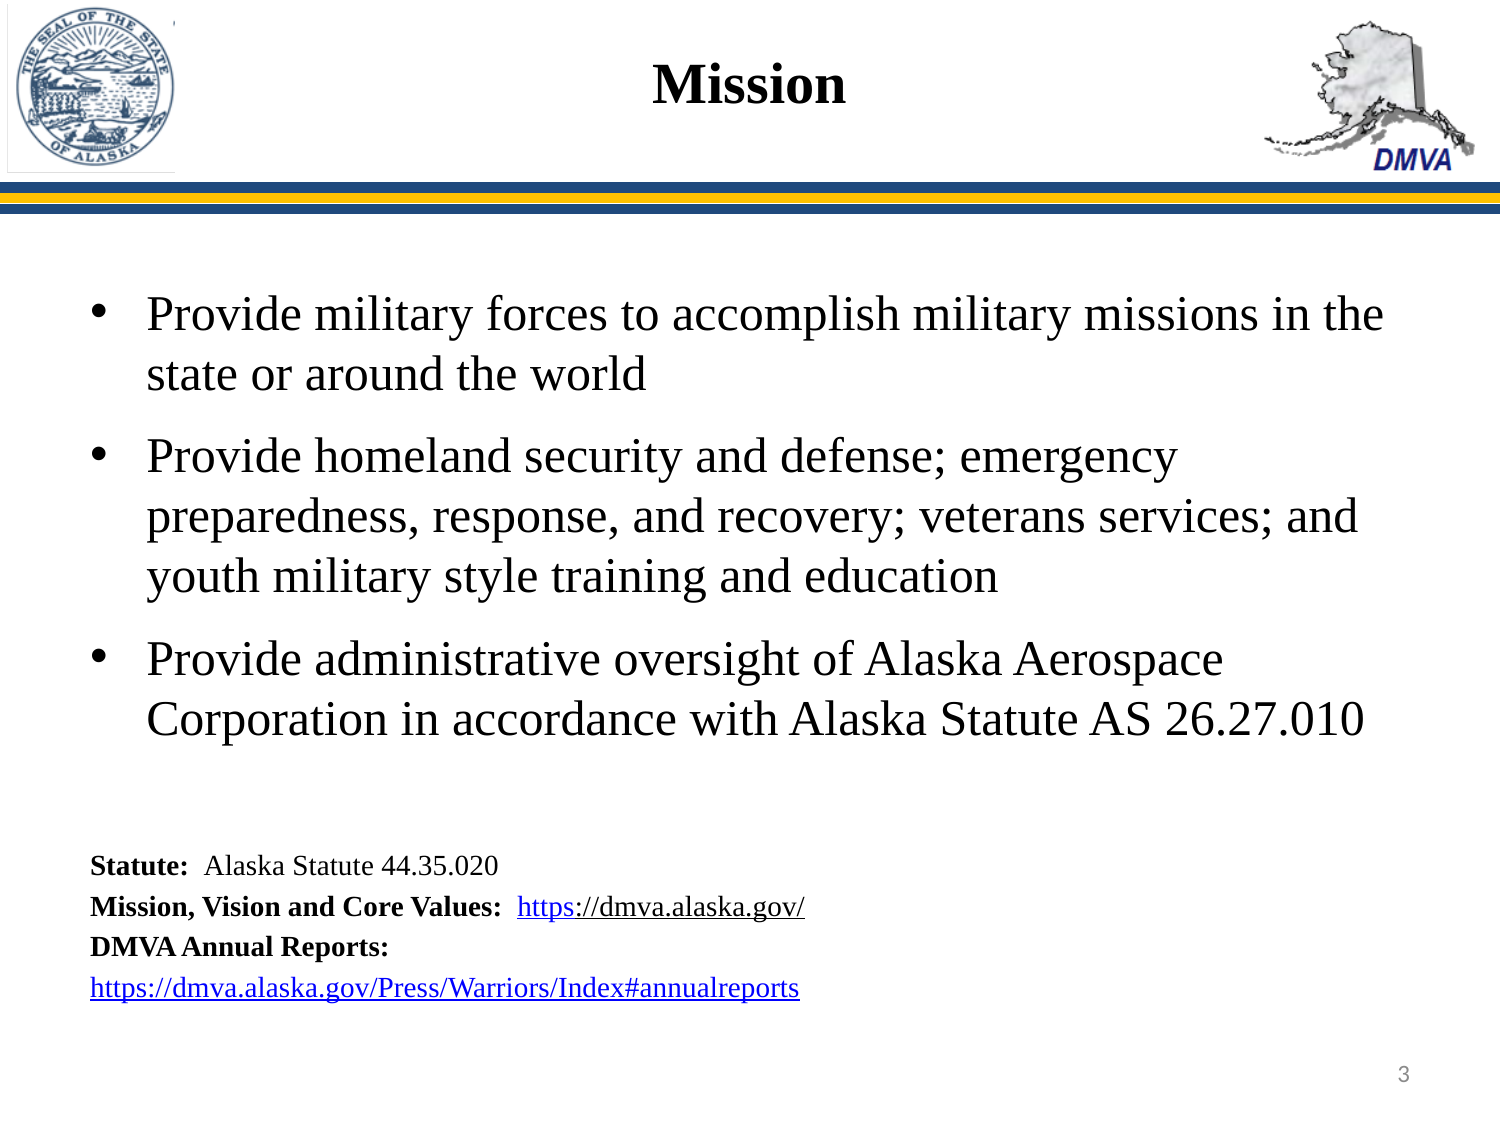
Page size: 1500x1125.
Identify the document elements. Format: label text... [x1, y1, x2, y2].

list Provide military forces to accomplish military missions in the state or around the world Provide homeland security and defense; emergency preparedness, response, and recovery; veterans services; and youth military style training and education Provide administrative oversight of Alaska Aerospace Corporation in accordance with Alaska Statute AS 26.27.010 Statute: Alaska Statute 44.35.020 Mission, Vision and Core Values: https://dmva.alaska.gov/ DMVA Annual Reports: https://dmva.alaska.gov/Press/Warriors/Index#annualreports [75, 272, 1425, 1073]
slide_number 3 [1074, 1073, 1425, 1103]
title Mission [75, 37, 1425, 163]
picture [1250, 12, 1488, 173]
picture [6, 4, 175, 174]
